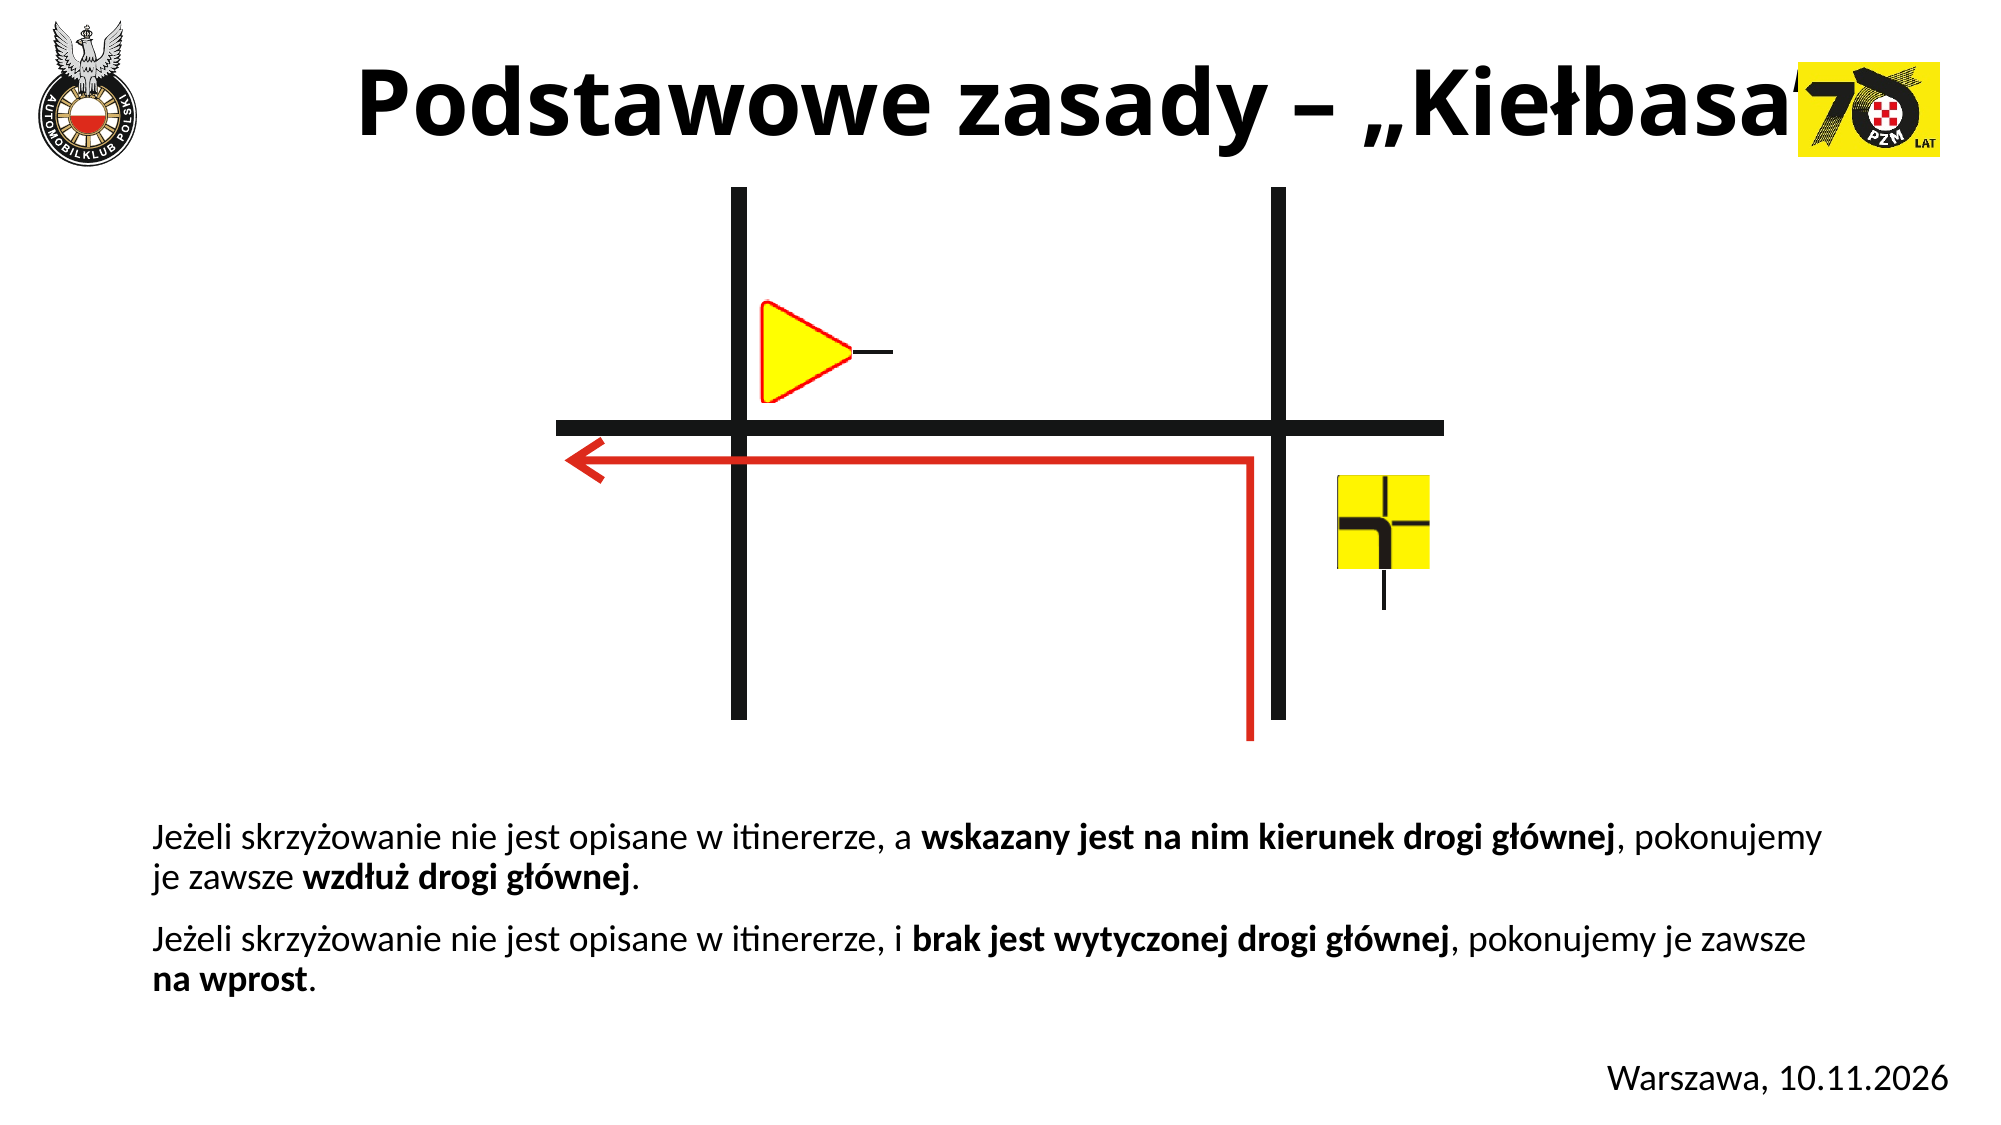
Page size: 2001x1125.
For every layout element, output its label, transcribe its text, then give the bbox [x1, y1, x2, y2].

picture [1798, 62, 1940, 158]
text_box Warszawa, 2020-01-31 [1592, 1045, 1964, 1106]
title Podstawowe zasady – „Kiełbasa” [339, 0, 2000, 215]
list Jeżeli skrzyżowanie nie jest opisane w itinererze, a wskazany jest na nim kierunek drogi głównej, pokonujemy je zawsze wzdłuż drogi głównej. Jeżeli skrzyżowanie nie jest opisane w itinererze, i brak jest wytyczonej drogi głównej, pokonujemy je zawsze na wprost. [137, 809, 1863, 1046]
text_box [553, 184, 1447, 745]
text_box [37, 20, 138, 167]
